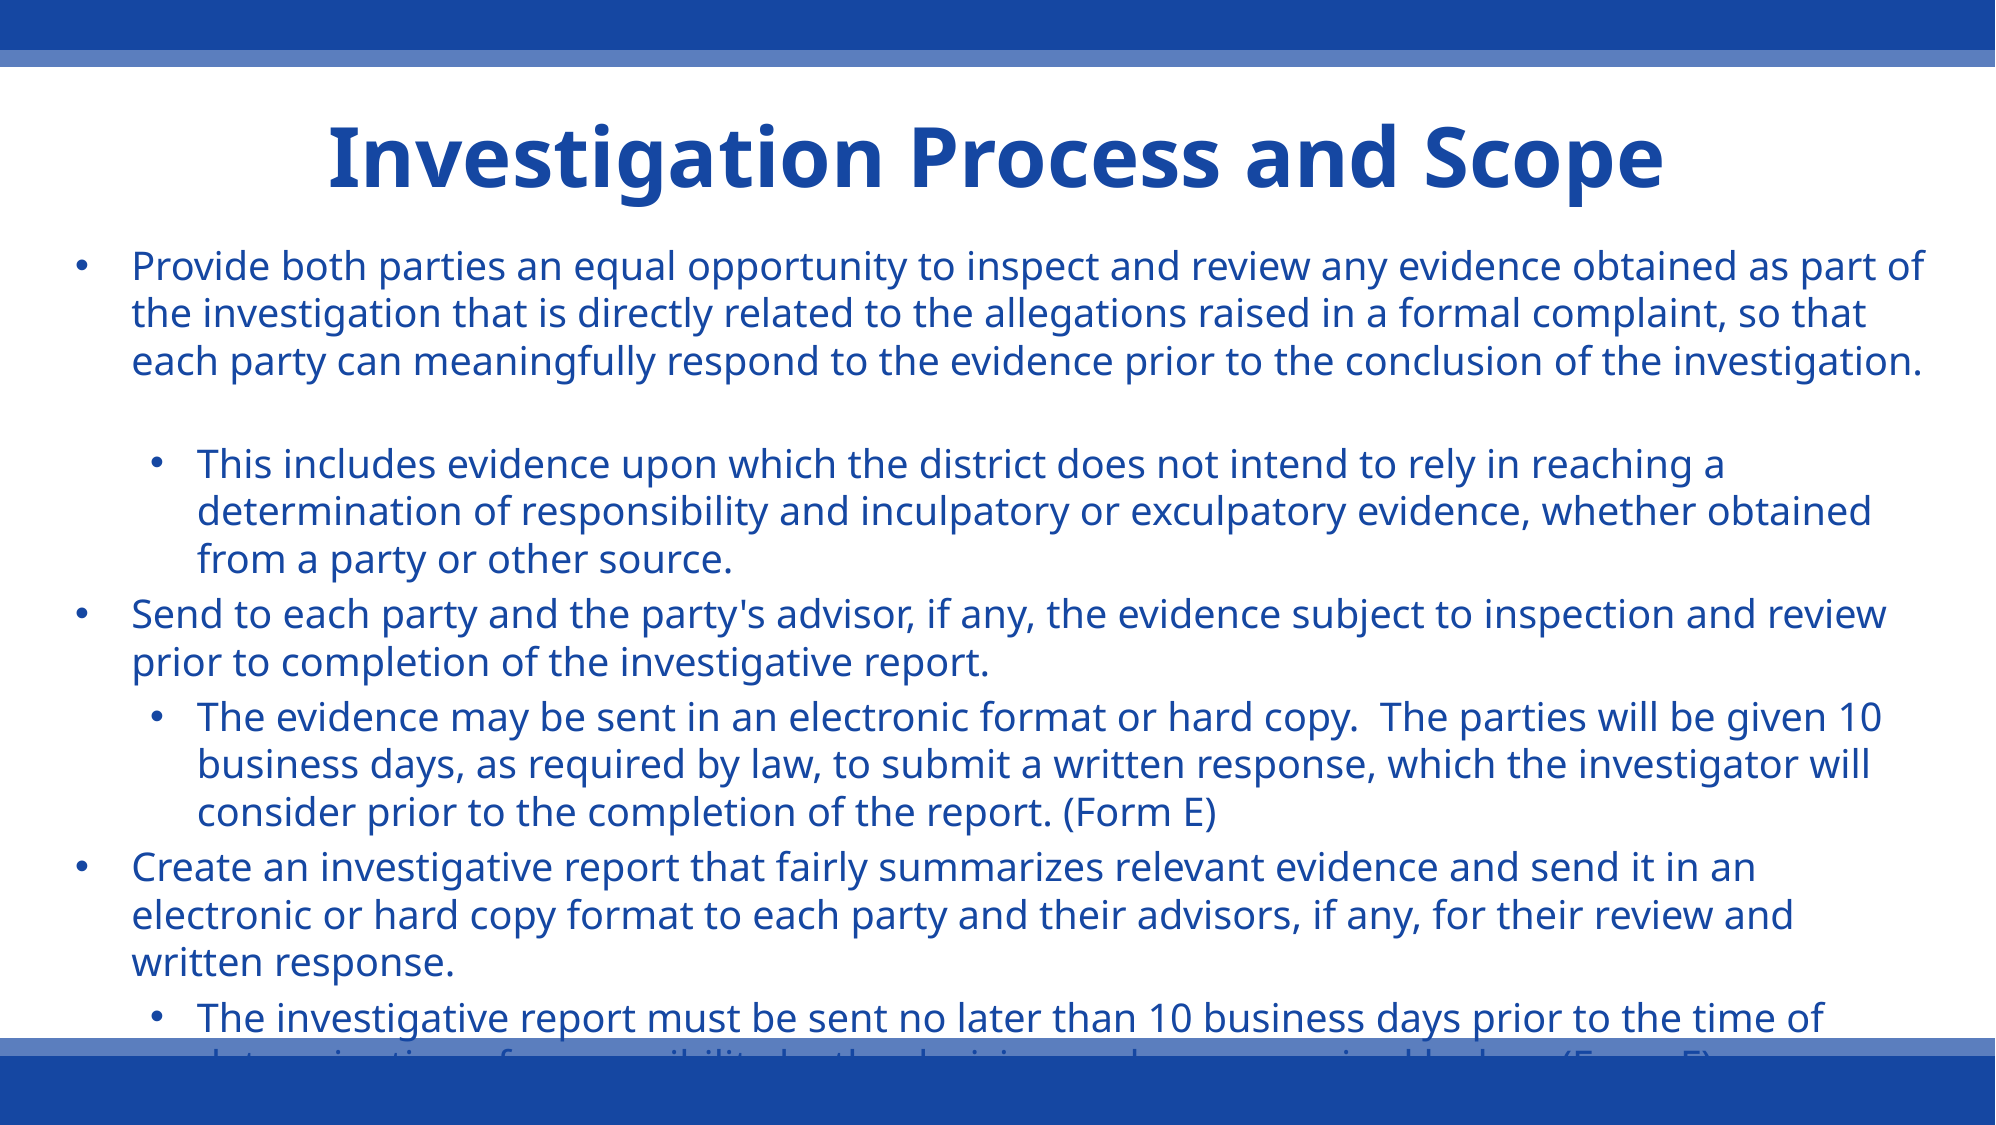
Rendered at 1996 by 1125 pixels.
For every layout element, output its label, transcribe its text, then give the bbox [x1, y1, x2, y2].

title Investigation Process and Scope [99, 75, 1896, 233]
list Provide both parties an equal opportunity to inspect and review any evidence obtained as part of the investigation that is directly related to the allegations raised in a formal complaint, so that each party can meaningfully respond to the evidence prior to the conclusion of the investigation. This includes evidence upon which the district does not intend to rely in reaching a determination of responsibility and inculpatory or exculpatory evidence, whether obtained from a party or other source. Send to each party and the party's advisor, if any, the evidence subject to inspection and review prior to completion of the investigative report. The evidence may be sent in an electronic format or hard copy. The parties will be given 10 business days, as required by law, to submit a written response, which the investigator will consider prior to the completion of the report. (Form E) Create an investigative report that fairly summarizes relevant evidence and send it in an electronic or hard copy format to each party and their advisors, if any, for their review and written response. The investigative report must be sent no later than 10 business days prior to the time of determination of responsibility by the decision-maker, as required by law. (Form F) [60, 233, 1948, 1046]
picture [0, 67, 1996, 1038]
